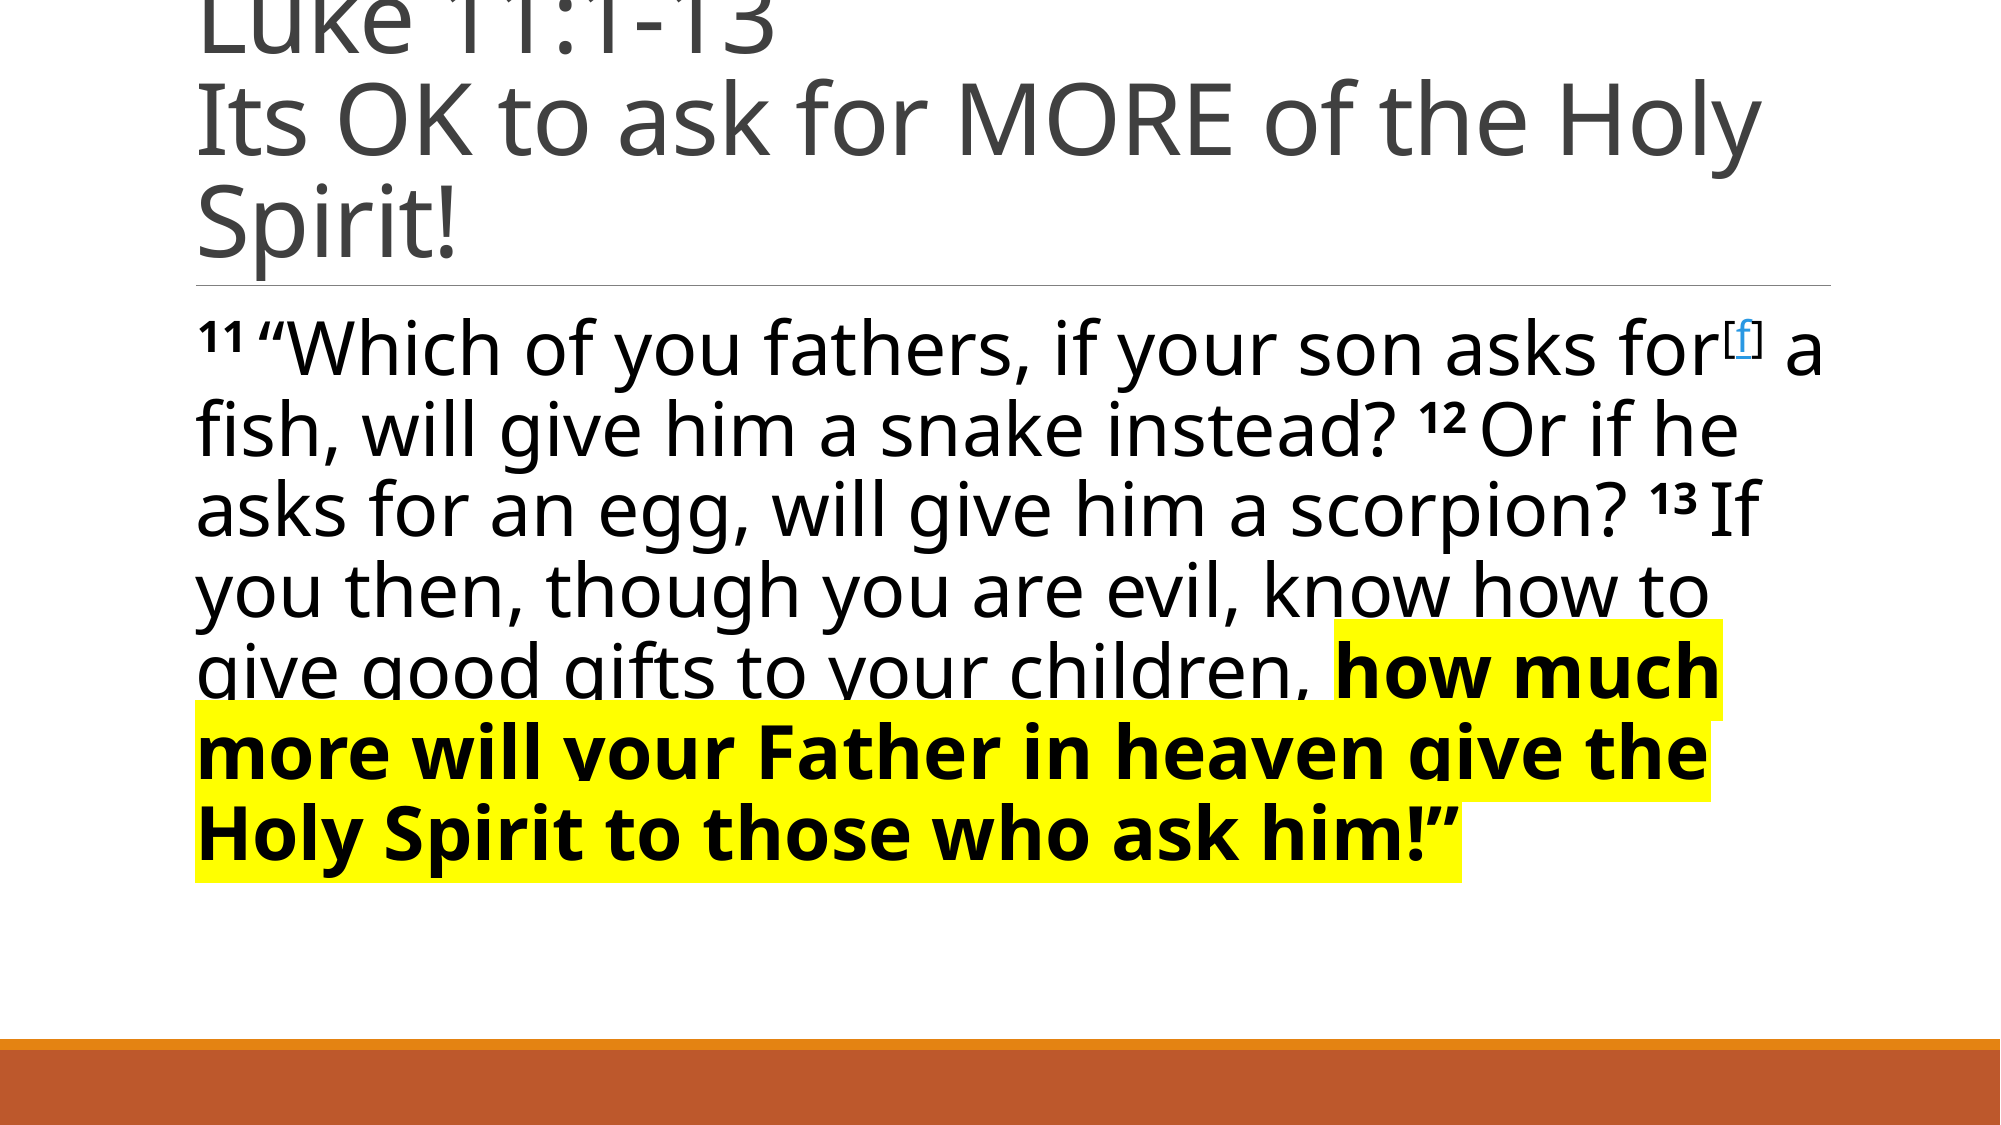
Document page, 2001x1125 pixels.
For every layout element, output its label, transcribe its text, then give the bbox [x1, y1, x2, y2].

title Luke 11:1-13 Its OK to ask for MORE of the Holy Spirit! [180, 47, 1830, 285]
list 11 “Which of you fathers, if your son asks for[f] a fish, will give him a snake instead? 12 Or if he asks for an egg, will give him a scorpion? 13 If you then, though you are evil, know how to give good gifts to your children, how much more will your Father in heaven give the Holy Spirit to those who ask him!” [180, 302, 1830, 963]
